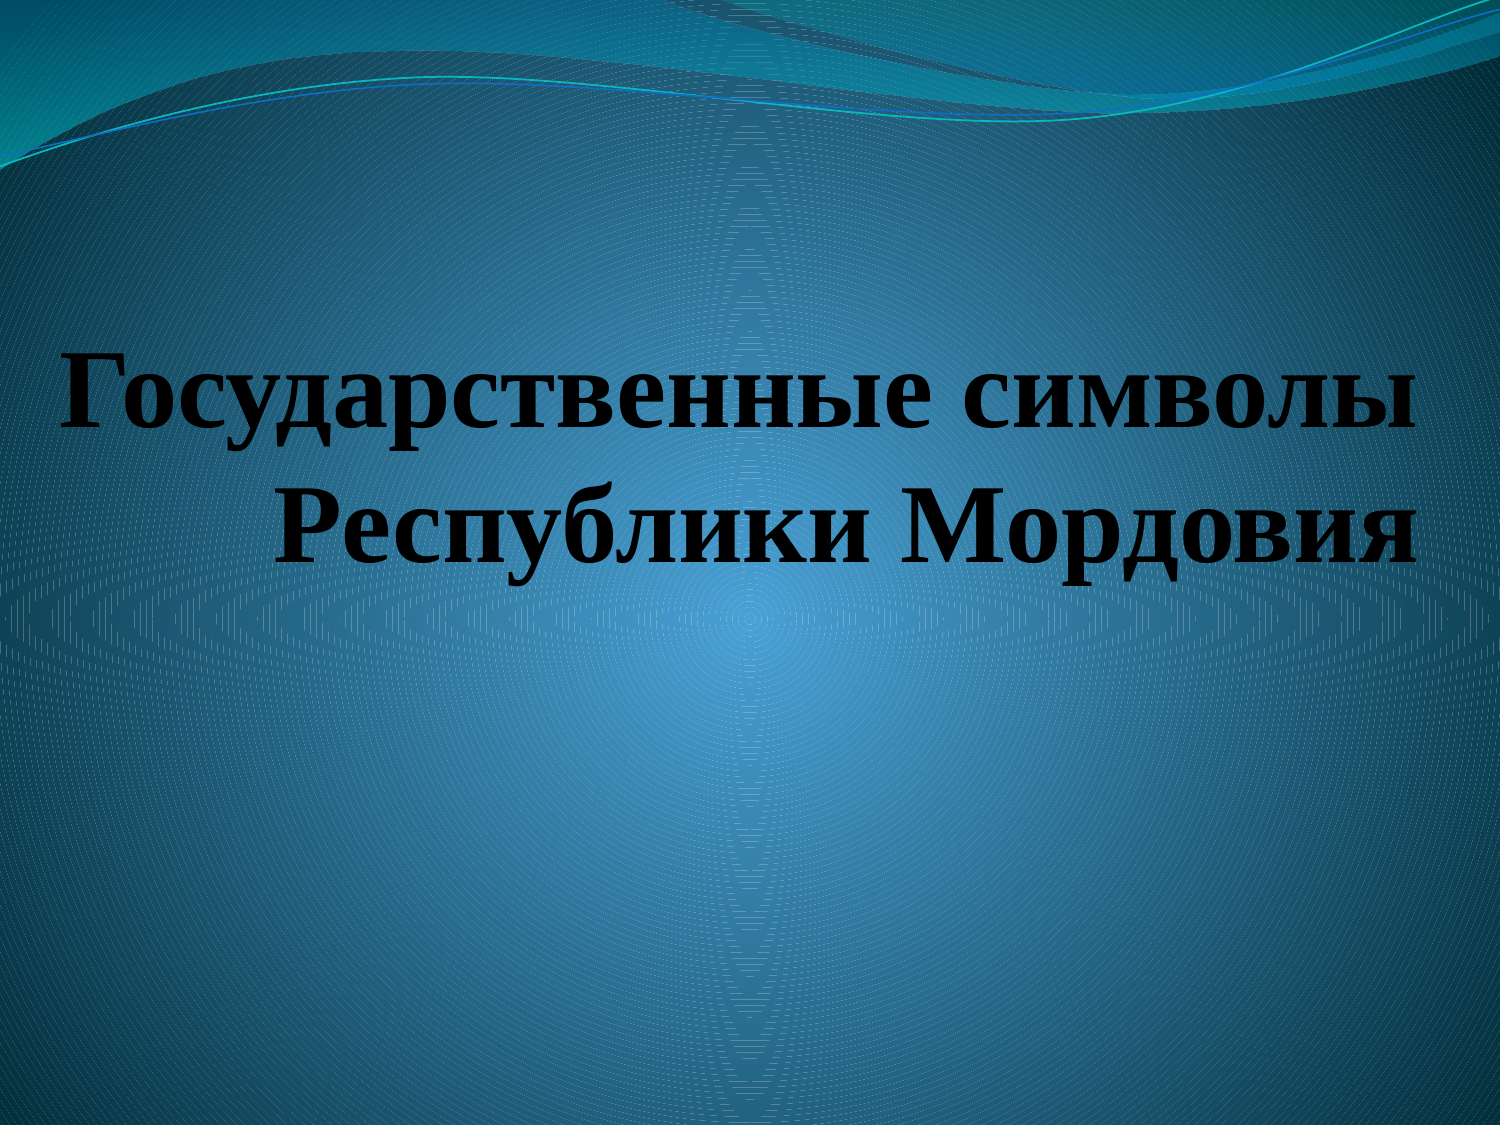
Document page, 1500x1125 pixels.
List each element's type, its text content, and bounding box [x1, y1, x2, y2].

title Государственные символы Республики Мордовия [29, 255, 1423, 586]
